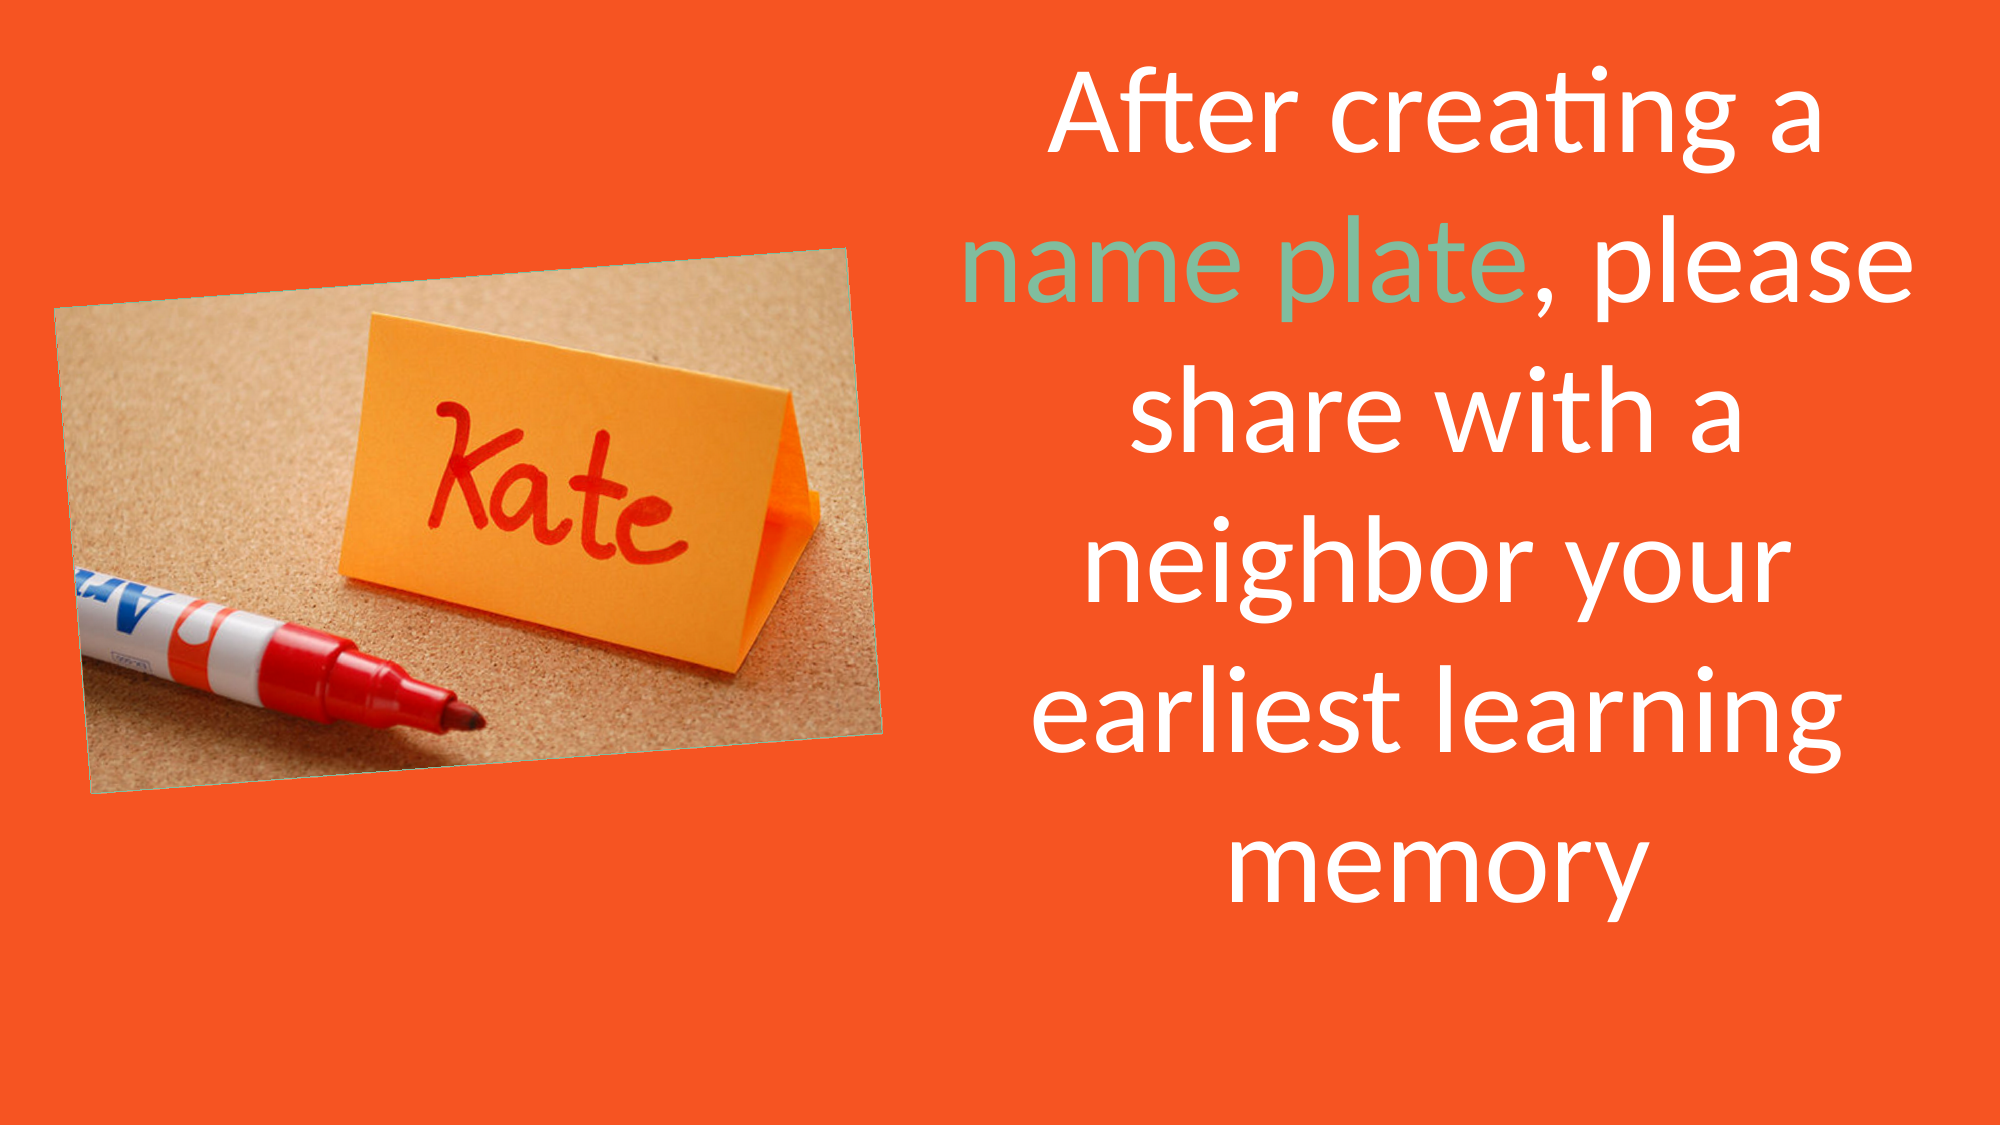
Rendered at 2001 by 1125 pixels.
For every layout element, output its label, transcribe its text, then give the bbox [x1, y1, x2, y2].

text_box After creating a name plate, please share with a neighbor your earliest learning memory [931, 19, 1944, 935]
picture [56, 249, 882, 793]
